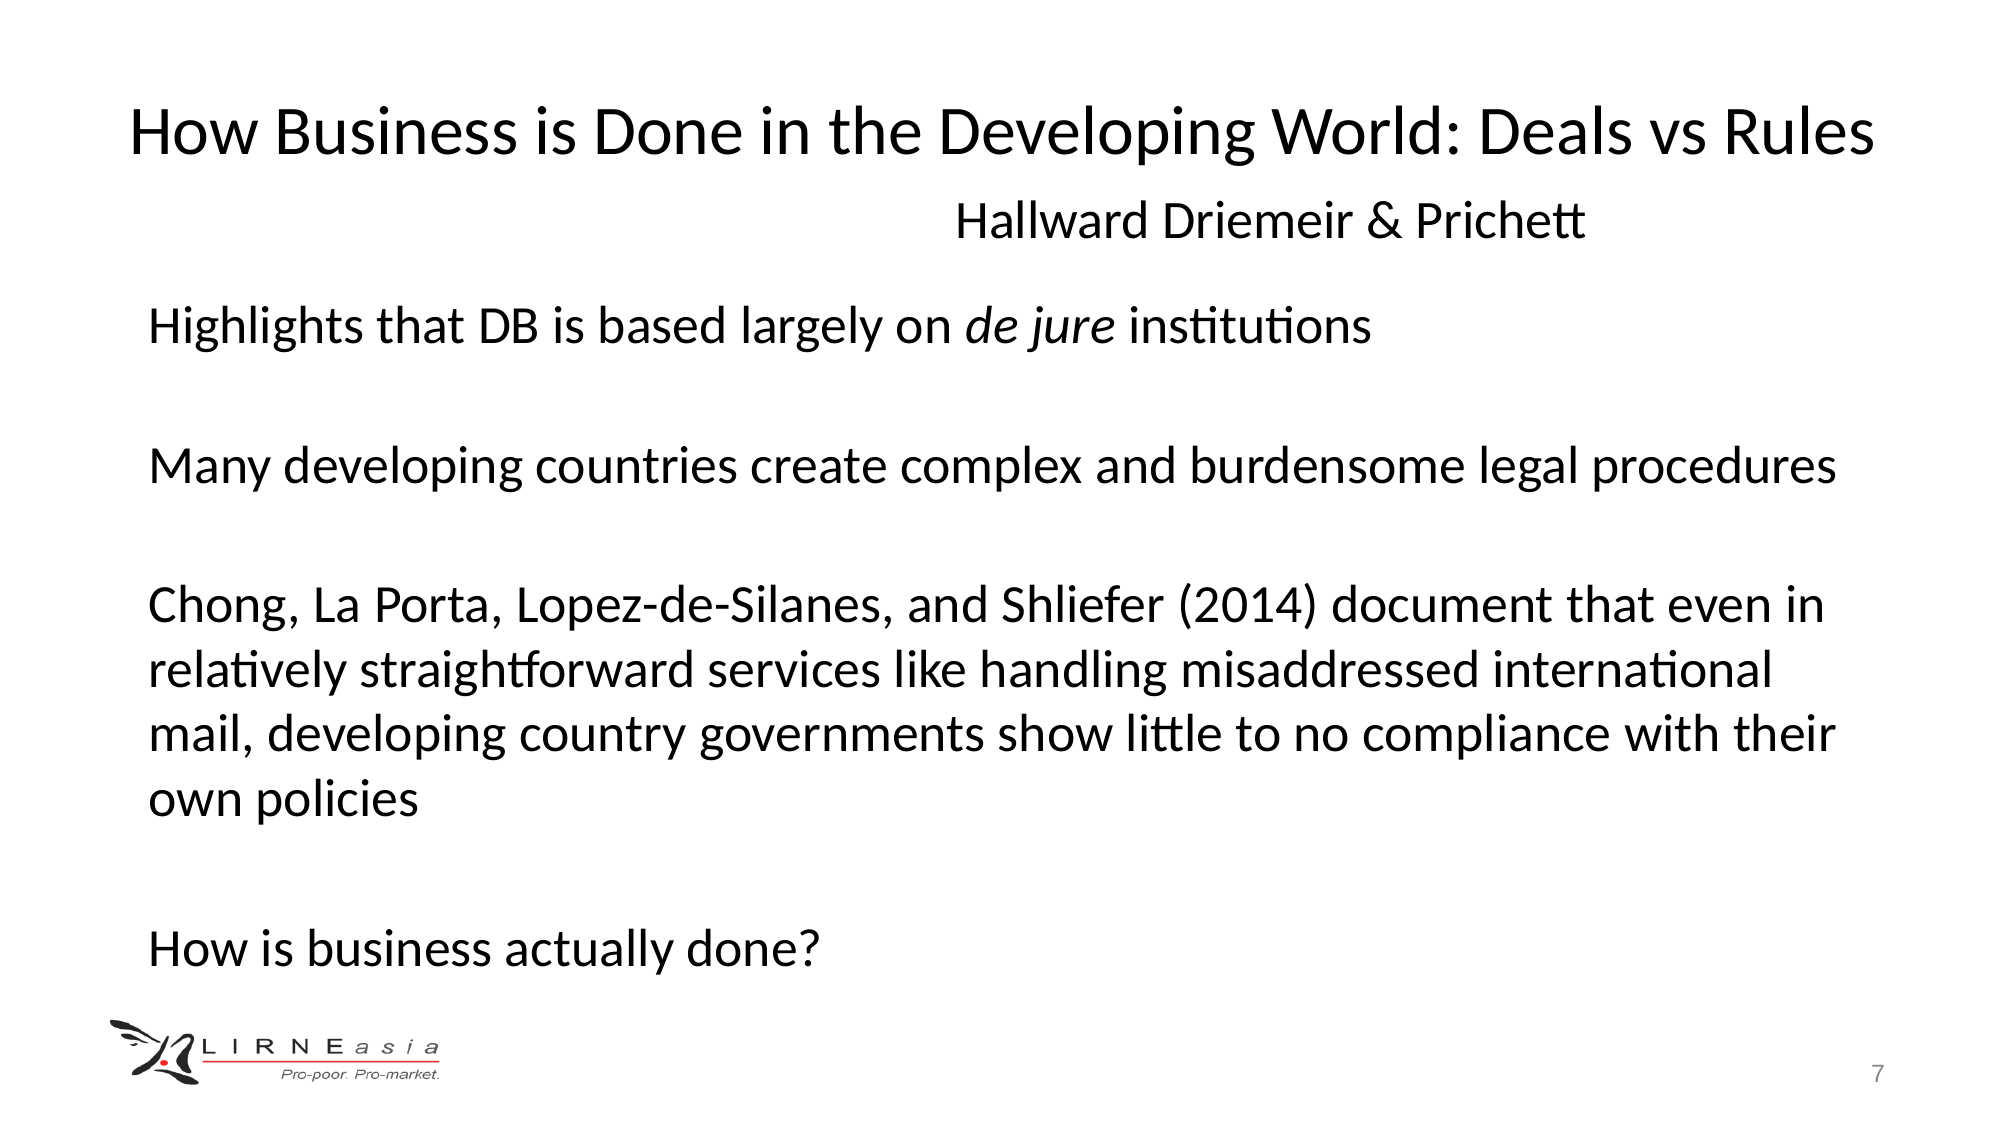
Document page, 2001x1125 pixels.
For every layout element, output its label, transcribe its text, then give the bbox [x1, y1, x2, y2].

title How Business is Done in the Developing World: Deals vs Rules Hallward Driemeir & Prichett [58, 59, 1948, 278]
list Highlights that DB is based largely on de jure institutions Many developing countries create complex and burdensome legal procedures Chong, La Porta, Lopez-de-Silanes, and Shliefer (2014) document that even in relatively straightforward services like handling misaddressed international mail, developing country governments show little to no compliance with their own policies How is business actually done? [133, 282, 1873, 1019]
picture [99, 1012, 450, 1091]
slide_number 7 [1433, 1042, 1900, 1103]
